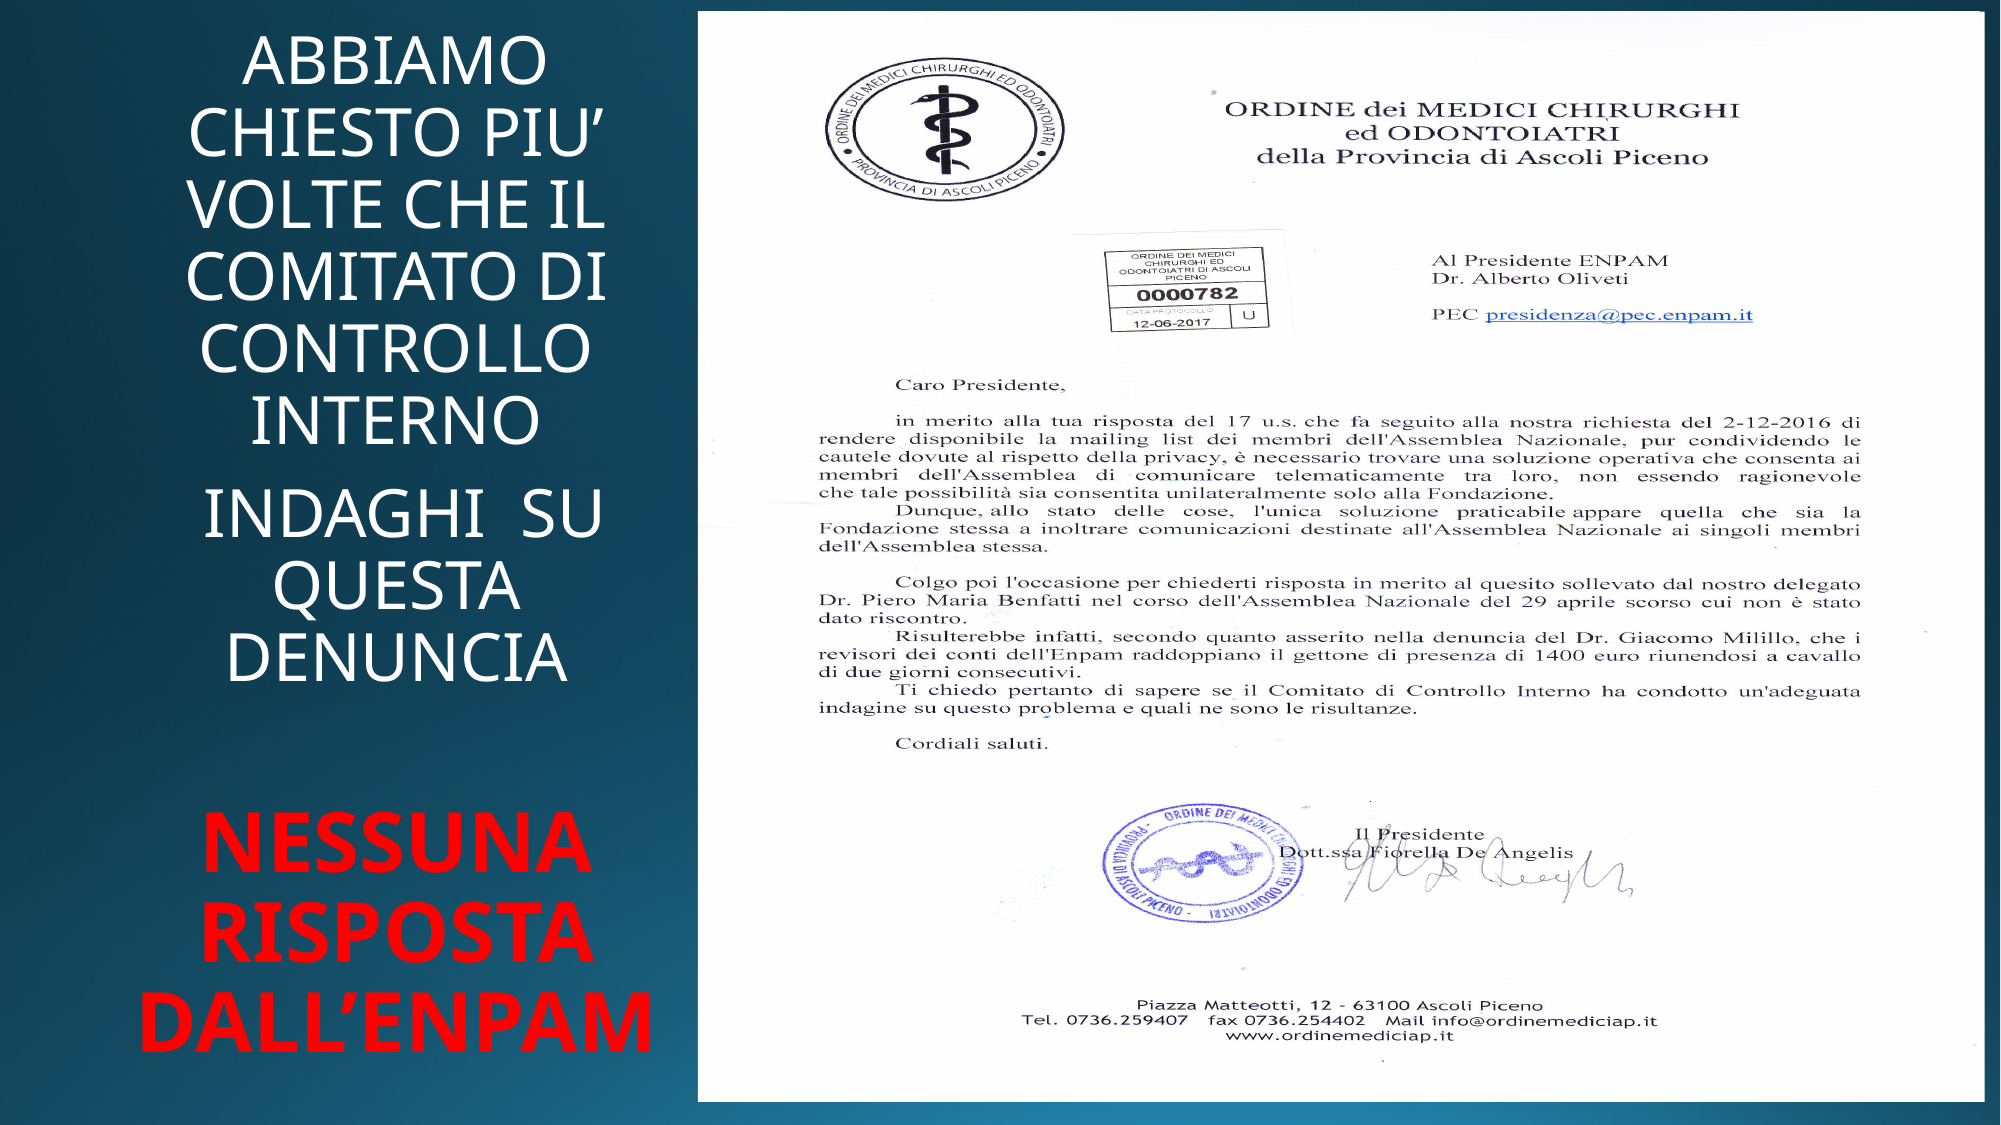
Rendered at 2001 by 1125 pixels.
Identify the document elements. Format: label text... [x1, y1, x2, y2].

list ABBIAMO CHIESTO PIU’ VOLTE CHE IL COMITATO DI CONTROLLO INTERNO INDAGHI SU QUESTA DENUNCIA NESSUNA RISPOSTA DALL’ENPAM [95, 19, 697, 1094]
picture [0, 0, 2001, 1125]
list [697, 11, 1985, 1101]
